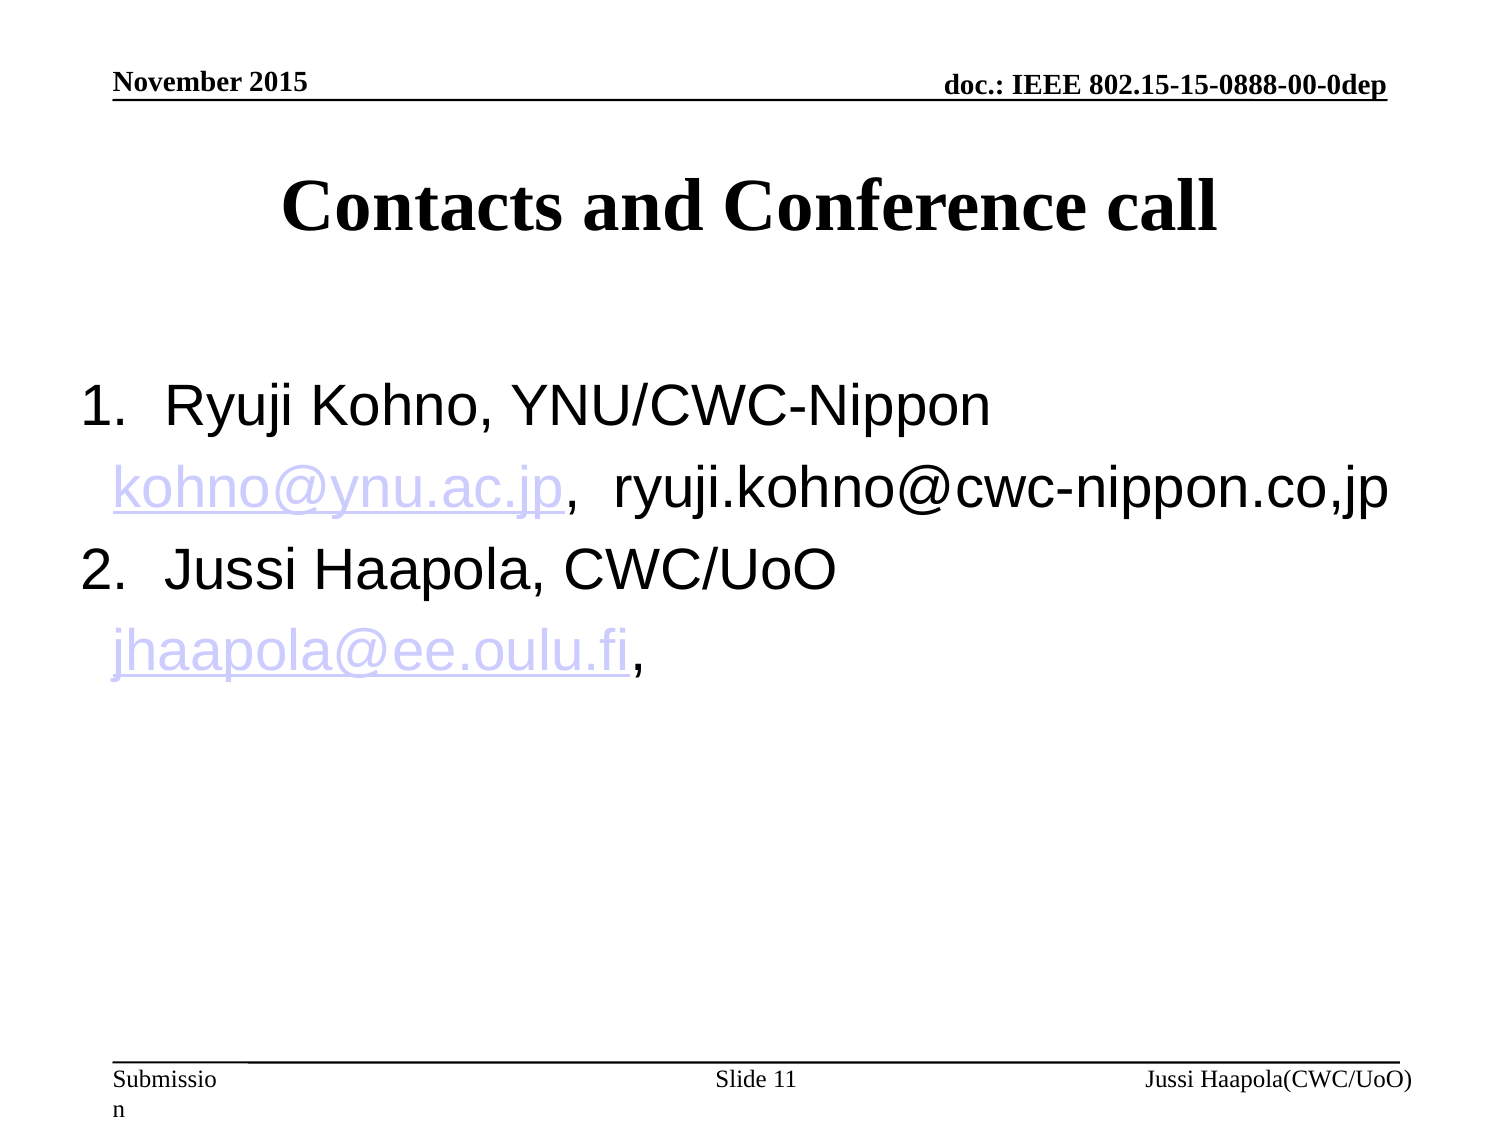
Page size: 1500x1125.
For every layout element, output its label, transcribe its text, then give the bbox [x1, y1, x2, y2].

title Contacts and Conference call [112, 112, 1388, 288]
slide_number Slide 11 [712, 1062, 800, 1093]
list Ryuji Kohno, YNU/CWC-Nippon kohno@ynu.ac.jp, ryuji.kohno@cwc-nippon.co,jp Jussi Haapola, CWC/UoO jhaapola@ee.oulu.fi, [64, 360, 1471, 1035]
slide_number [112, 62, 375, 98]
footer Jussi Haapola(CWC/UoO) [900, 1062, 1413, 1125]
